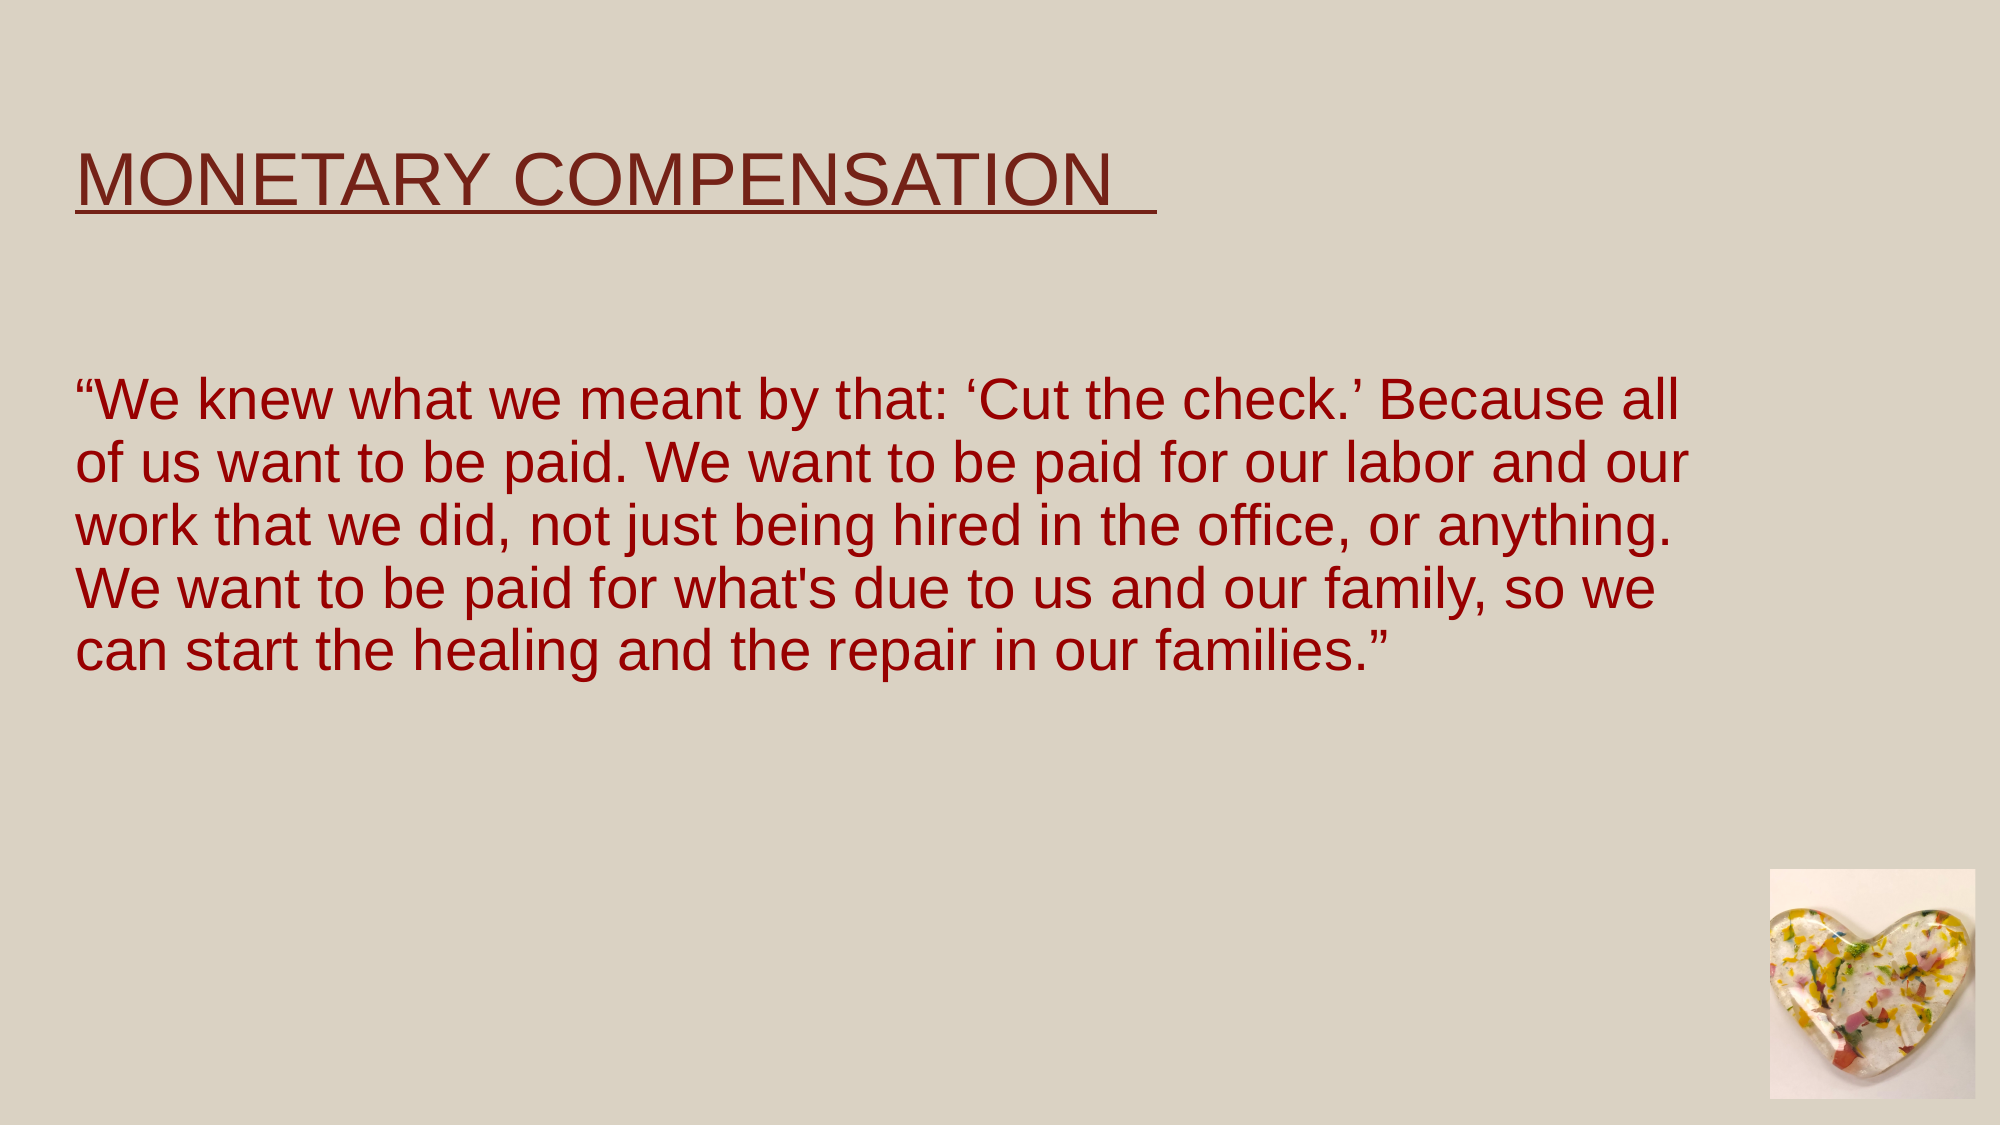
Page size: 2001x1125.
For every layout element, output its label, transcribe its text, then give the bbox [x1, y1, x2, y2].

title Monetary Compensation [60, 49, 1711, 314]
picture [1770, 869, 1976, 1099]
list “We knew what we meant by that: ‘Cut the check.’ Because all of us want to be paid. We want to be paid for our labor and our work that we did, not just being hired in the office, or anything. We want to be paid for what's due to us and our family, so we can start the healing and the repair in our families.” [60, 361, 1711, 1027]
